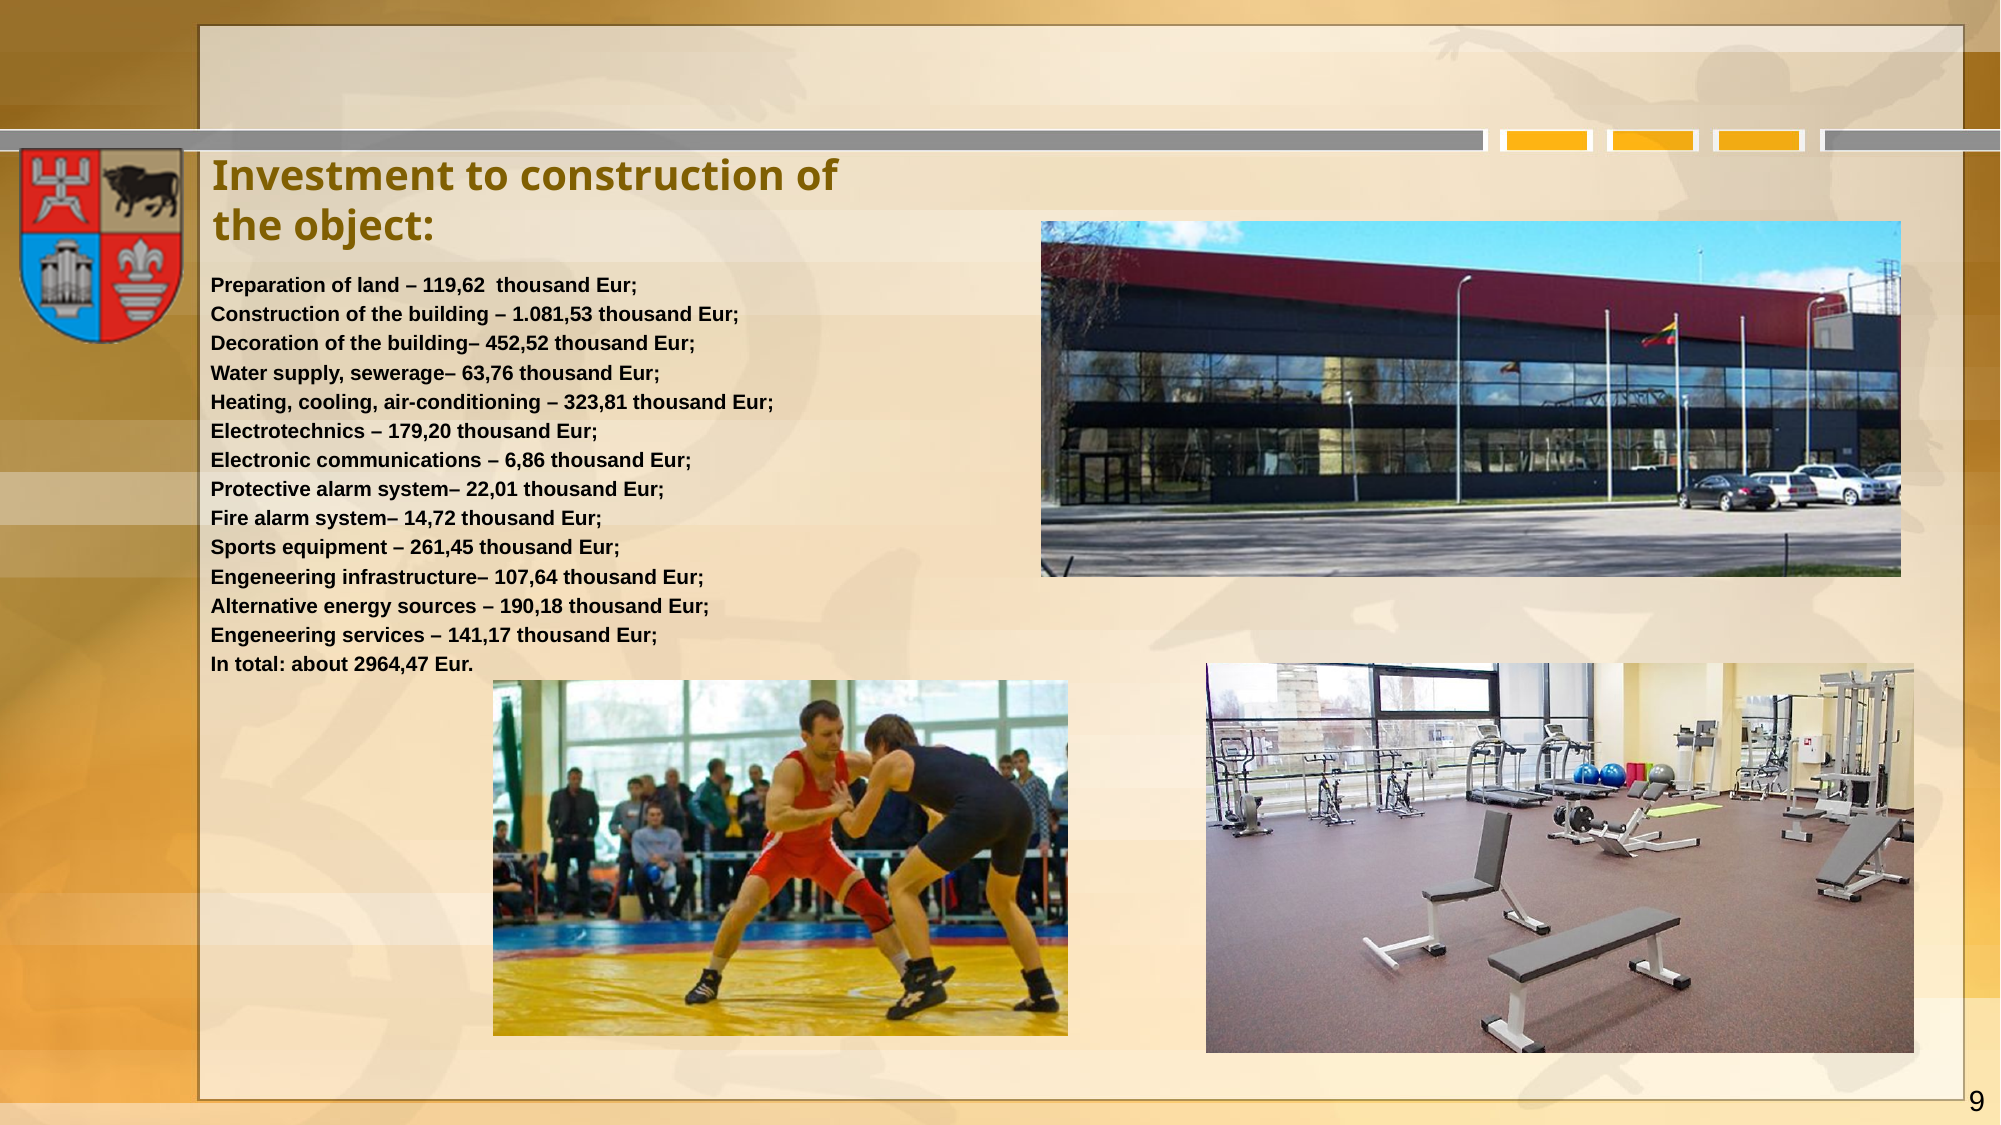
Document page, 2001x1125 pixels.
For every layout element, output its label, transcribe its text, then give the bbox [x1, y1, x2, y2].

title Investment to construction of the object: [197, 169, 903, 257]
picture [0, 0, 2001, 1125]
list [1041, 221, 1902, 577]
slide_number 9 [1583, 1074, 2000, 1125]
list Preparation of land – 119,62 thousand Eur; Construction of the building – 1.081,53 thousand Eur; Decoration of the building– 452,52 thousand Eur; Water supply, sewerage– 63,76 thousand Eur; Heating, cooling, air-conditioning – 323,81 thousand Eur; Electrotechnics – 179,20 thousand Eur; Electronic communications – 6,86 thousand Eur; Protective alarm system– 22,01 thousand Eur; Fire alarm system– 14,72 thousand Eur; Sports equipment – 261,45 thousand Eur; Engeneering infrastructure– 107,64 thousand Eur; Alternative energy sources – 190,18 thousand Eur; Engeneering services – 141,17 thousand Eur; In total: about 2964,47 Eur. [195, 264, 859, 979]
